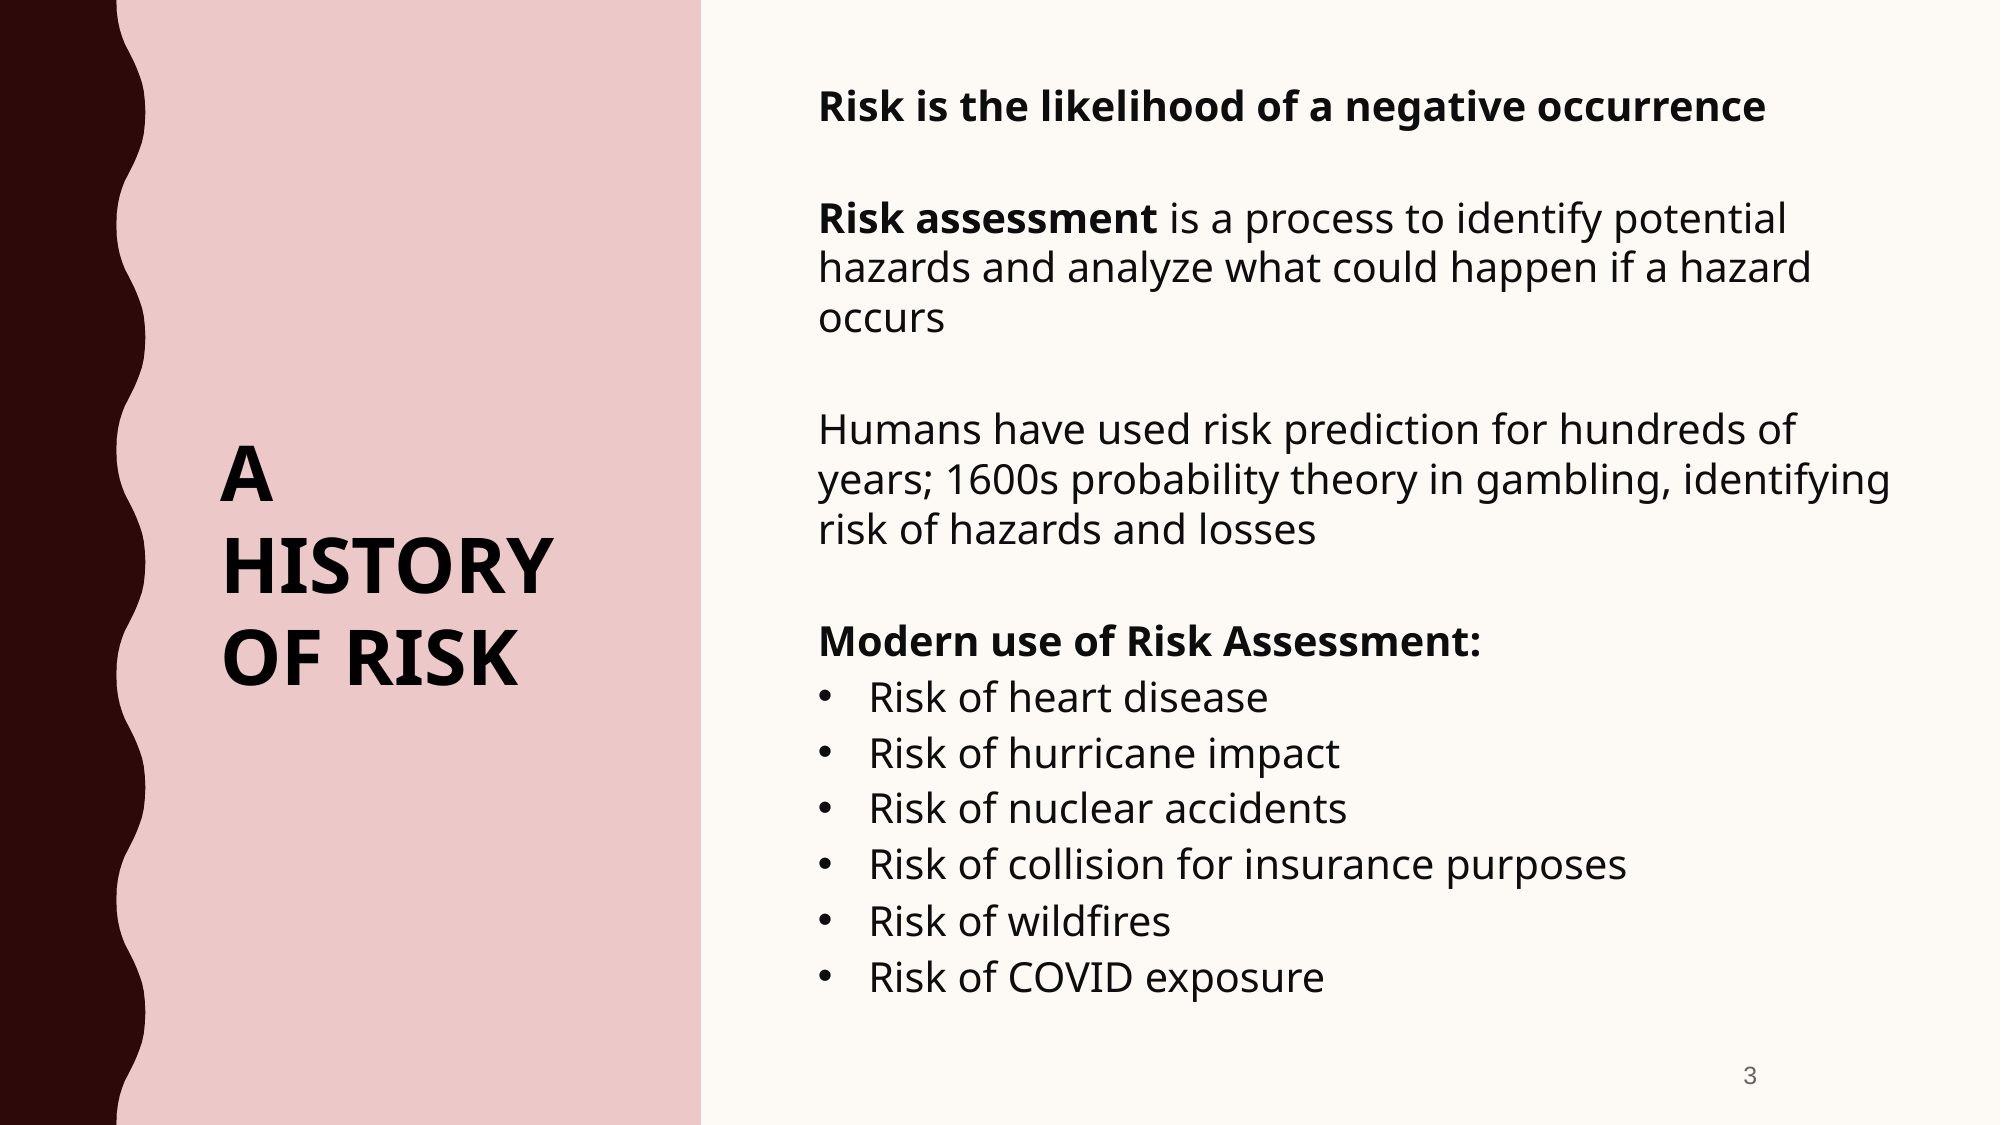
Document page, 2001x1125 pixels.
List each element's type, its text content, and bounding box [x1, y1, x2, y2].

slide_number 3 [1626, 1045, 1875, 1103]
text_box [701, 0, 2000, 1125]
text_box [0, 0, 146, 1125]
list Risk is the likelihood of a negative occurrence Risk assessment is a process to identify potential hazards and analyze what could happen if a hazard occurs Humans have used risk prediction for hundreds of years; 1600s probability theory in gambling, identifying risk of hazards and losses Modern use of Risk Assessment: Risk of heart disease Risk of hurricane impact Risk of nuclear accidents Risk of collision for insurance purposes Risk of wildfires Risk of COVID exposure [802, 68, 1936, 1011]
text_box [146, 0, 701, 1125]
